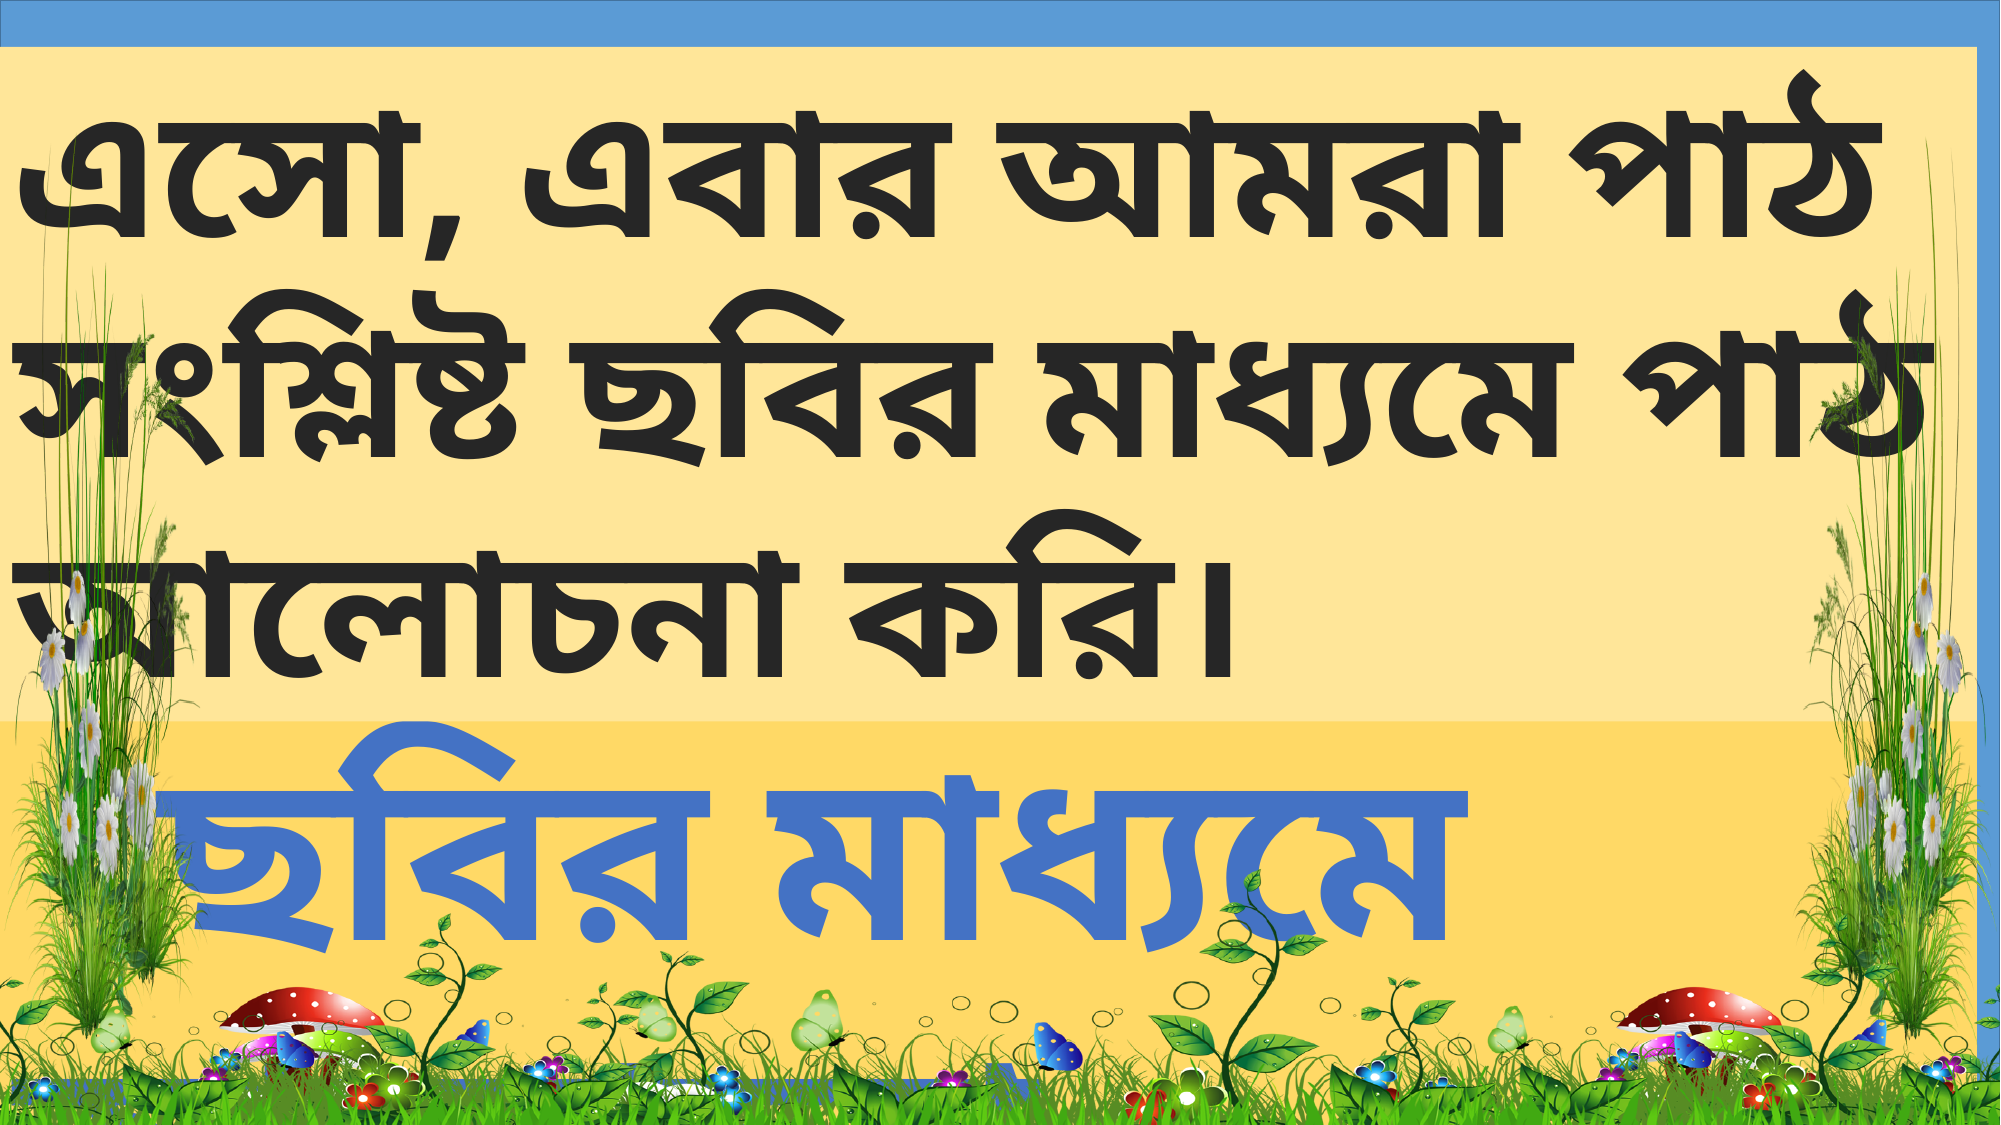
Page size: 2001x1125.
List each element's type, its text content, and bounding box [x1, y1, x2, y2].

text_box [0, 0, 2000, 86]
text_box ছবির মাধ্যমে আলোচনা [213, 722, 1790, 860]
picture [0, 81, 2001, 1125]
text_box এসো, এবার আমরা পাঠ সংশ্লিষ্ট ছবির মাধ্যমে পাঠ আলোচনা করি। [0, 46, 1977, 722]
